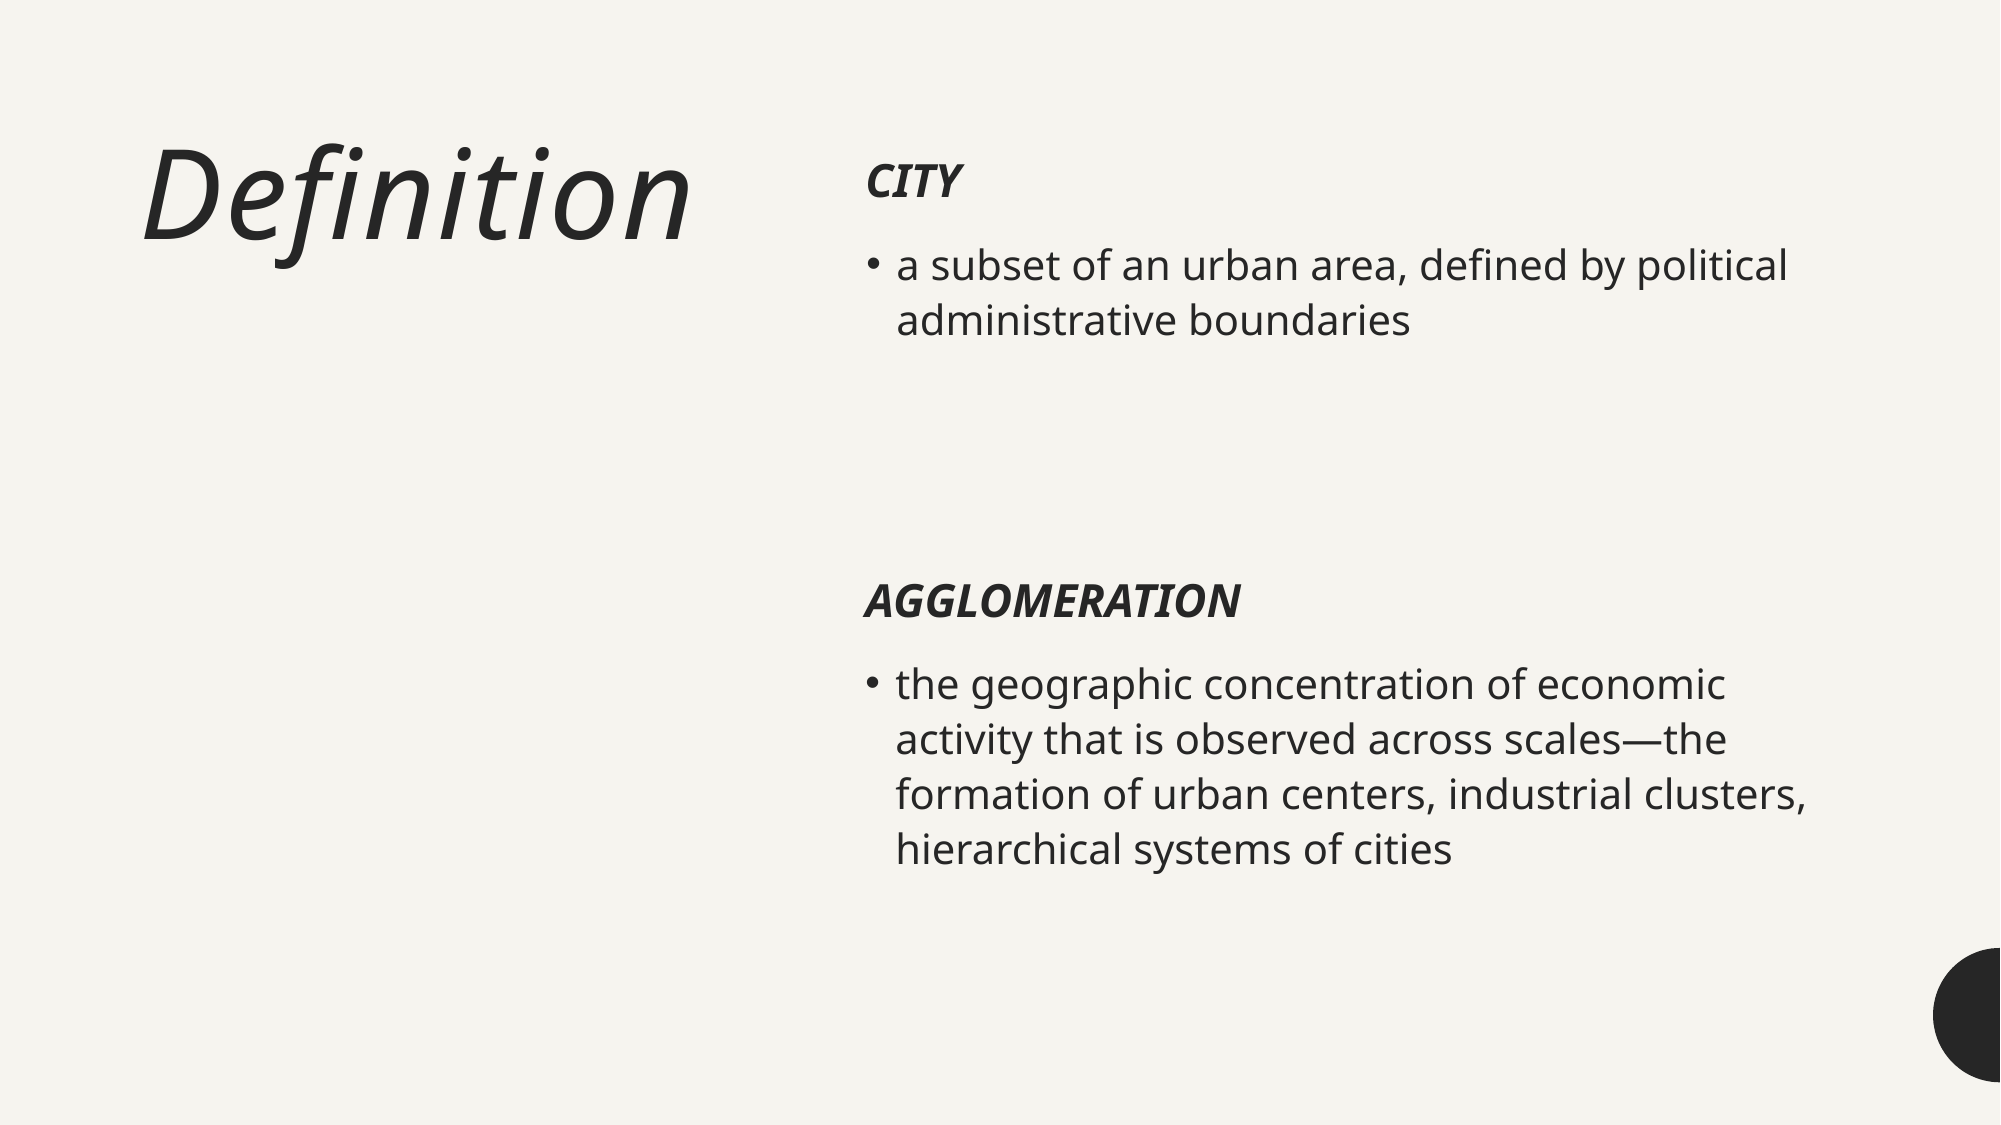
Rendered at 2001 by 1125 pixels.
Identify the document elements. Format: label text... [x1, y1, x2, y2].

list CITY [850, 124, 1875, 215]
title Definition [124, 124, 753, 905]
list the geographic concentration of economic activity that is observed across scales—the formation of urban centers, industrial clusters, hierarchical systems of cities [850, 645, 1875, 946]
list AGGLOMERATION [850, 544, 1875, 635]
list a subset of an urban area, defined by political administrative boundaries [851, 225, 1875, 526]
